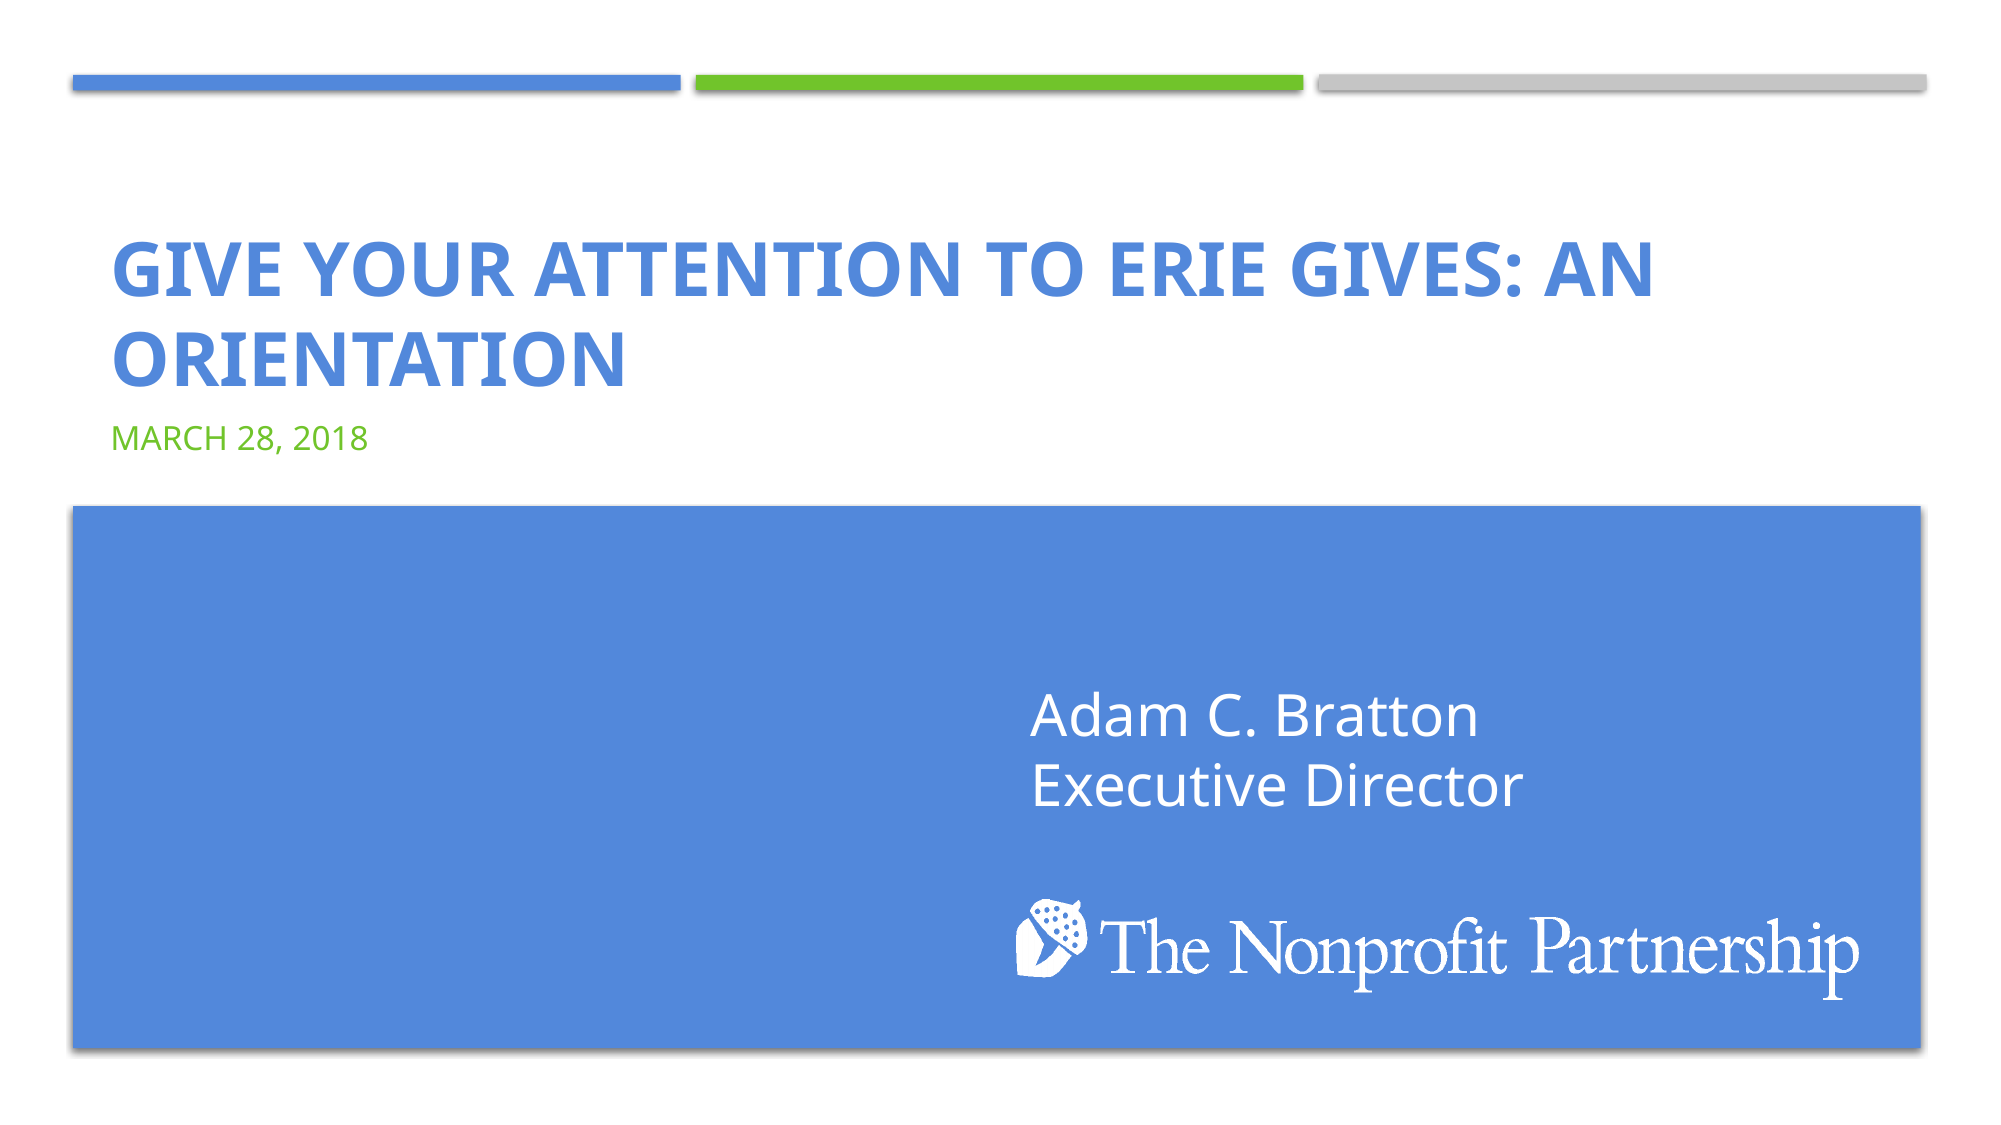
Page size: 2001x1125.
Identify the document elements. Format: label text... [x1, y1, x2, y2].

picture [1015, 899, 1860, 1000]
title Give Your attention to Erie Gives: an orientation [95, 167, 1899, 409]
text_box Adam C. Bratton Executive Director [1015, 670, 1822, 861]
subtitle March 28, 2018 [95, 409, 1899, 507]
